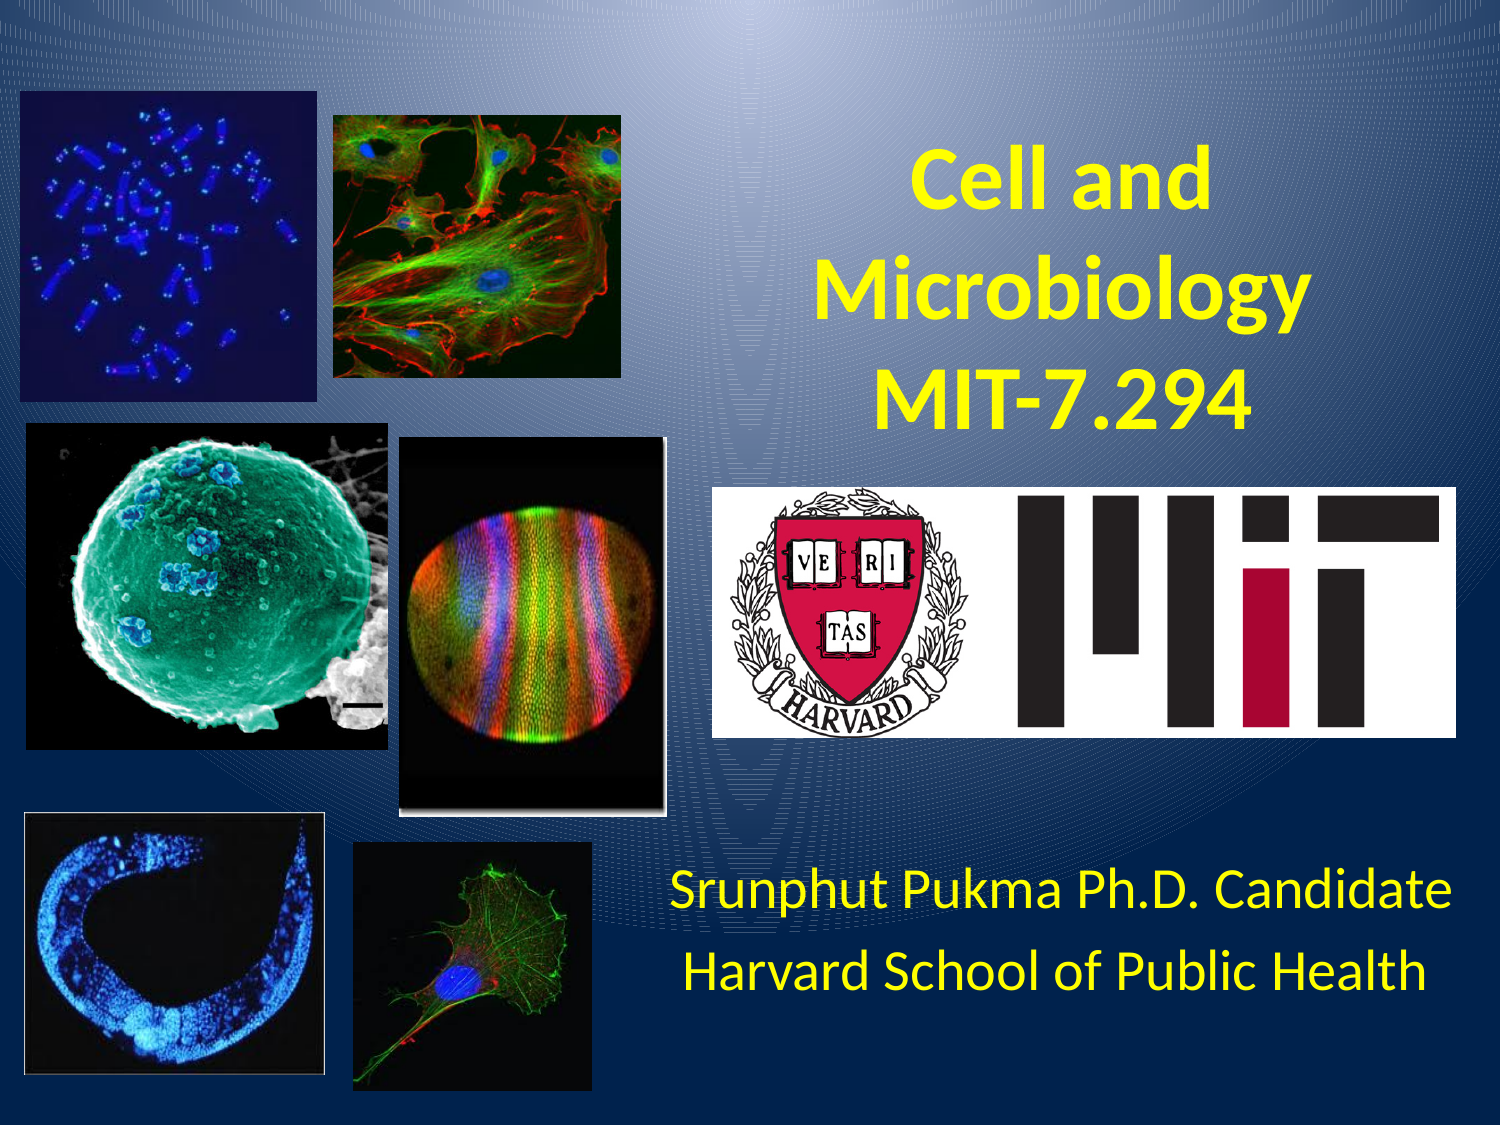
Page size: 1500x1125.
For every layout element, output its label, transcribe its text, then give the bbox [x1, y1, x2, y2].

picture [712, 487, 1456, 738]
picture [352, 842, 592, 1092]
picture [24, 812, 325, 1075]
picture [25, 422, 388, 751]
picture [399, 437, 667, 818]
subtitle Srunphut Pukma Ph.D. Candidate Harvard School of Public Health [637, 842, 1486, 1056]
picture [20, 90, 318, 403]
picture [332, 114, 621, 379]
title Cell and Microbiology MIT-7.294 [637, 50, 1488, 516]
